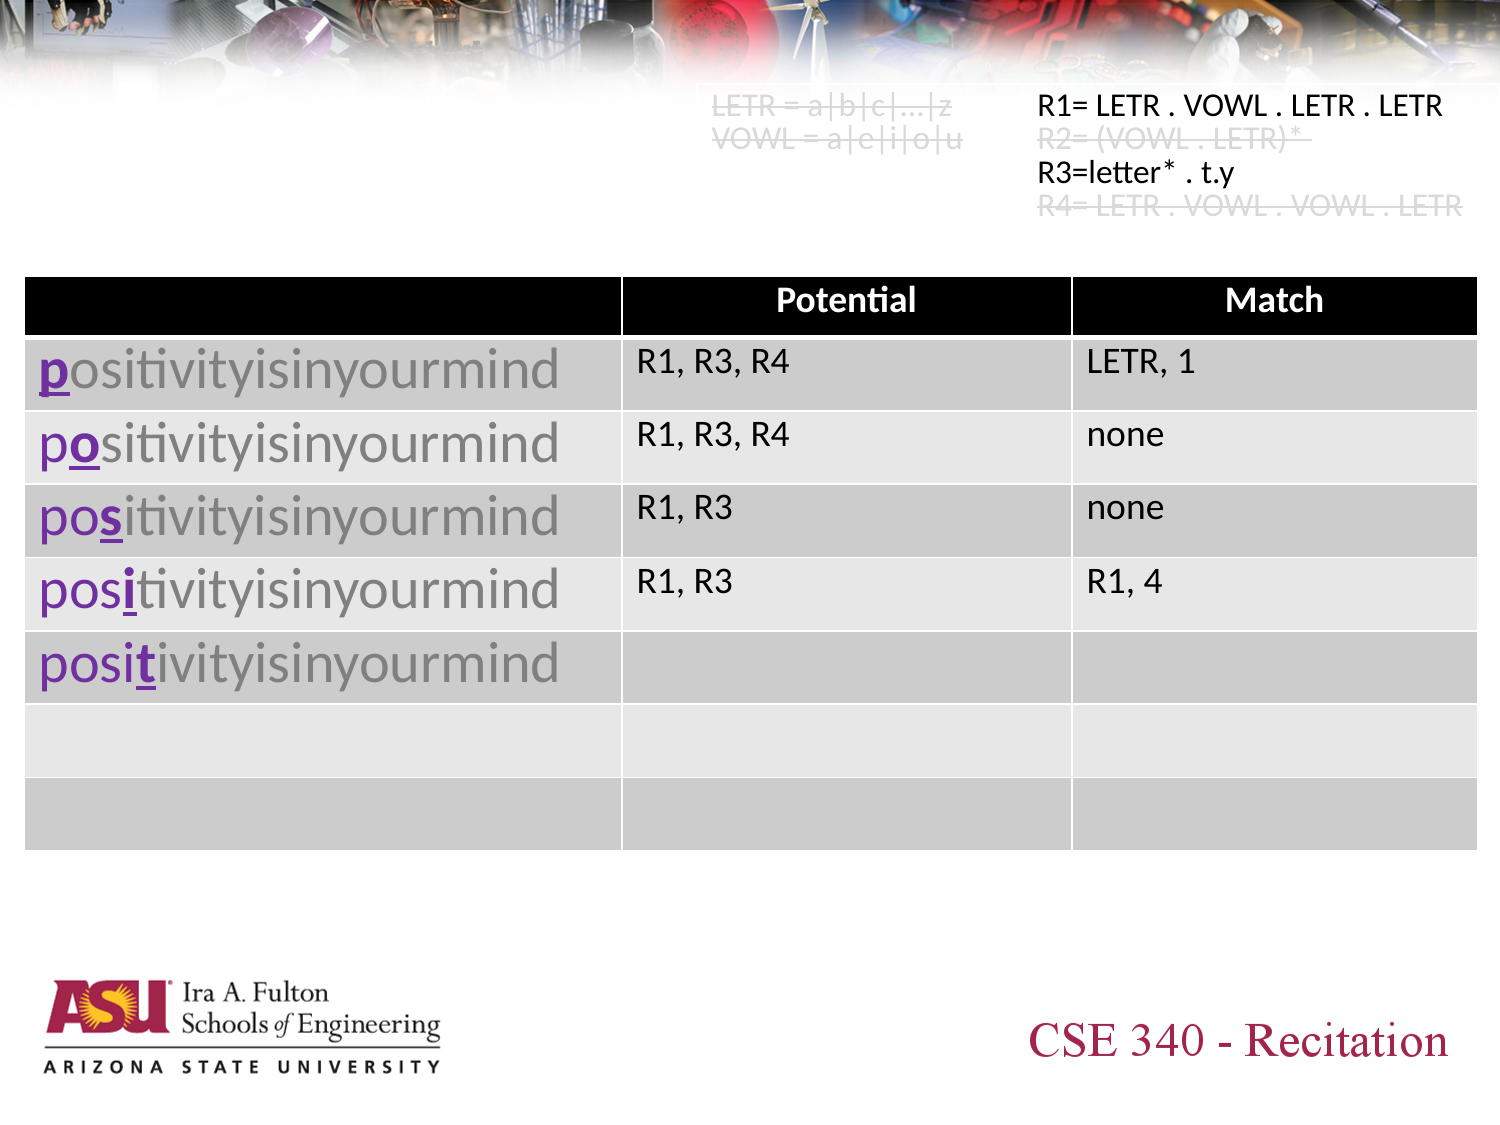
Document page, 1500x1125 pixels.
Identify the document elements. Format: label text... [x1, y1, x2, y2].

table_cell R1, R3, R4 [623, 340, 1071, 410]
table_cell none [1073, 412, 1477, 483]
table_cell LETR, 1 [1073, 340, 1477, 410]
picture [0, 0, 1500, 1125]
table_cell R1, R3 [623, 485, 1071, 557]
table_cell R1, R3 [623, 558, 1071, 630]
table_header LETR = a|b|c|…|z VOWL = a|e|i|o|u [698, 85, 1021, 260]
table_header Potential [623, 277, 1071, 335]
table_cell positivityisinyourmind [25, 632, 621, 703]
table_cell positivityisinyourmind [25, 412, 621, 483]
table_cell [1073, 778, 1477, 850]
table_cell positivityisinyourmind [25, 558, 621, 630]
table_cell R1, R3, R4 [623, 412, 1071, 483]
table_cell positivityisinyourmind [25, 340, 621, 410]
table_cell [1073, 705, 1477, 777]
table_cell R1, 4 [1073, 558, 1477, 630]
table_cell positivityisinyourmind [25, 485, 621, 557]
table_header R1= LETR . VOWL . LETR . LETR R2= (VOWL . LETR)* R3=letter* . t.y R4= LETR . VOWL . VOWL . LETR [1023, 85, 1499, 260]
table_header [25, 277, 621, 335]
table_cell [623, 778, 1071, 850]
table_header Match [1073, 277, 1477, 335]
table_cell [25, 705, 621, 777]
table_cell [623, 632, 1071, 703]
table_cell [1073, 632, 1477, 703]
table_cell [623, 705, 1071, 777]
table_cell [25, 778, 621, 850]
table_cell none [1073, 485, 1477, 557]
